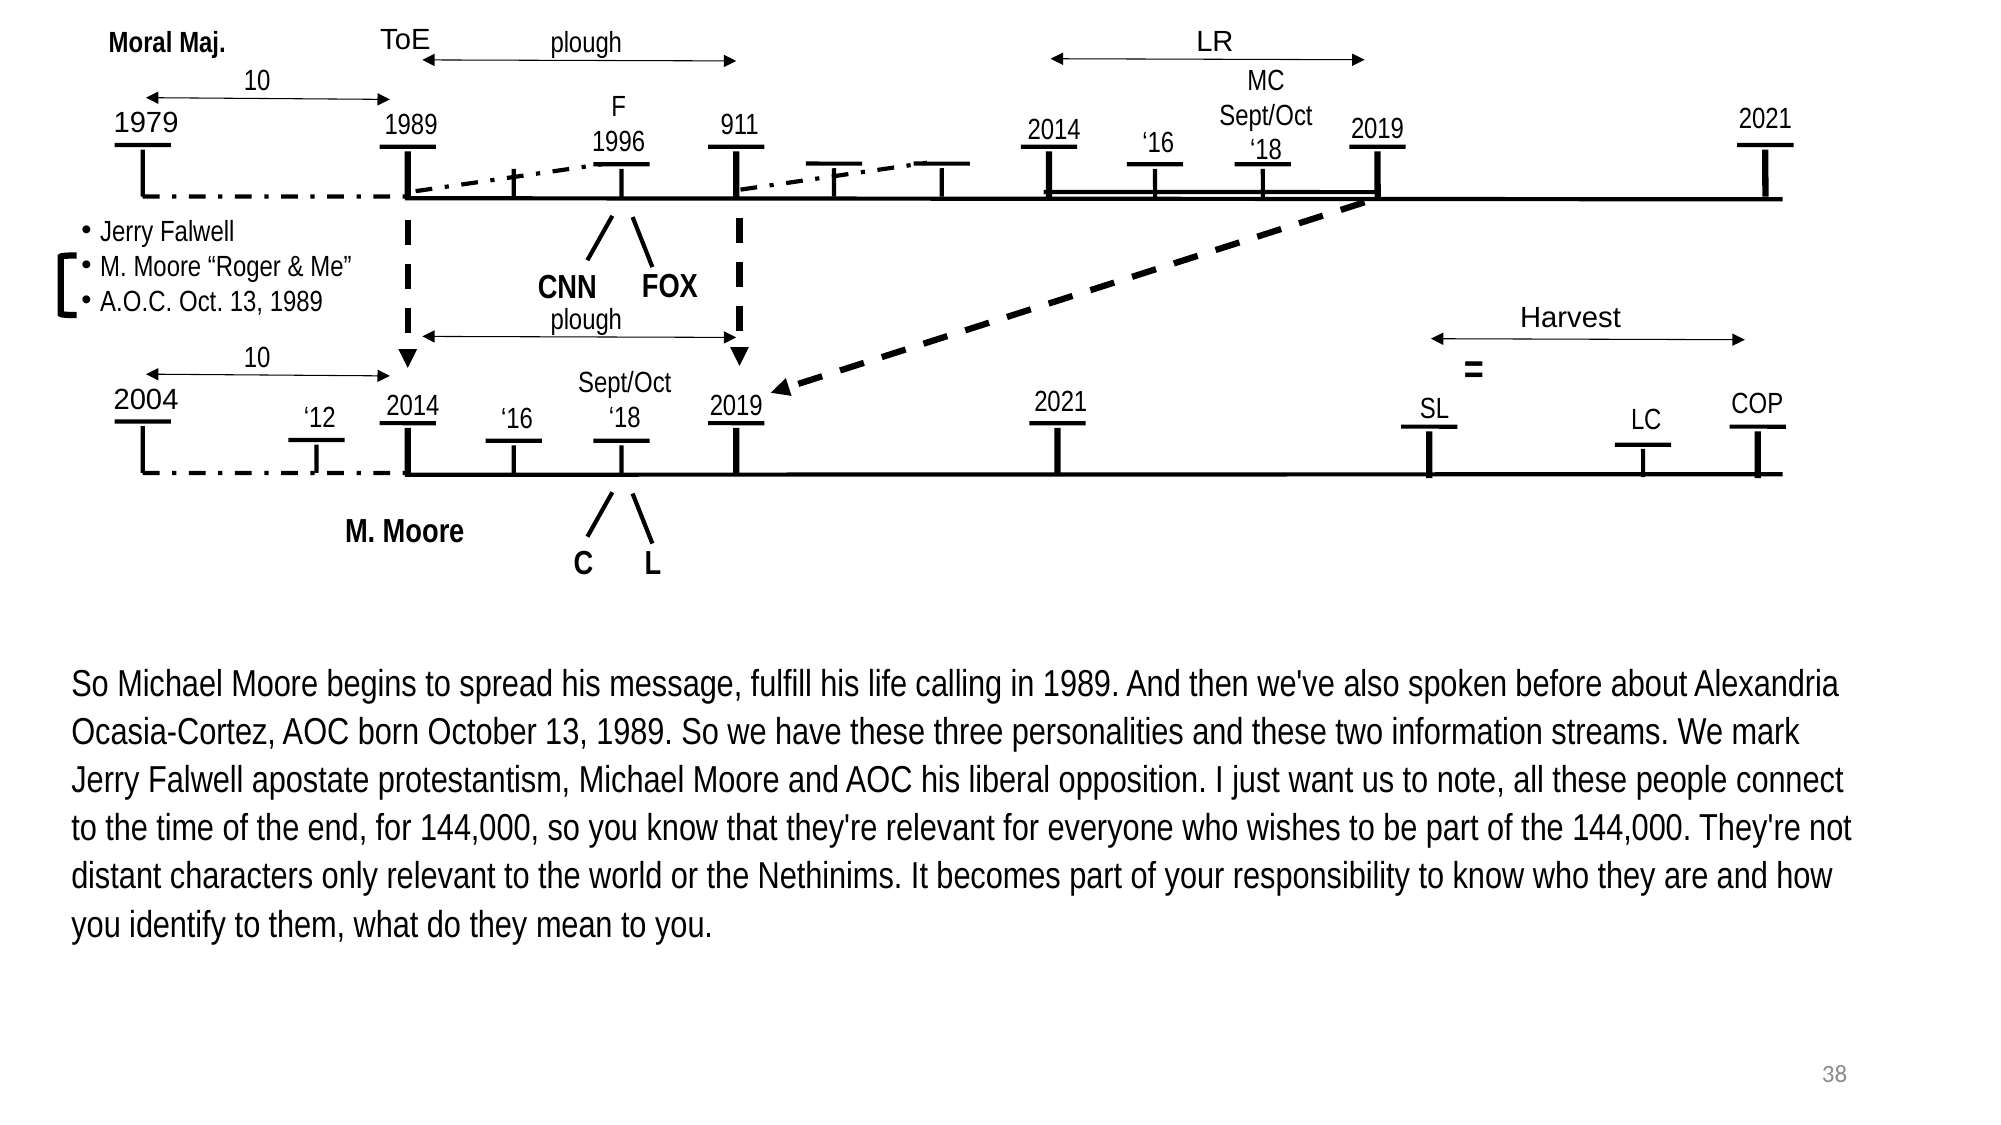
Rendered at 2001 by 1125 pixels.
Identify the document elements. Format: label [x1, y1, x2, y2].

text_box [142, 149, 150, 197]
text_box [562, 492, 613, 593]
text_box [1694, 93, 1836, 141]
text_box [11, 599, 1929, 952]
text_box [337, 502, 473, 575]
text_box [75, 17, 482, 147]
slide_number [1412, 1042, 1863, 1103]
text_box [316, 444, 325, 474]
text_box [359, 14, 1783, 200]
text_box [827, 168, 835, 197]
text_box [631, 493, 674, 592]
text_box [75, 202, 1806, 479]
text_box [60, 206, 375, 326]
text_box [142, 426, 150, 473]
